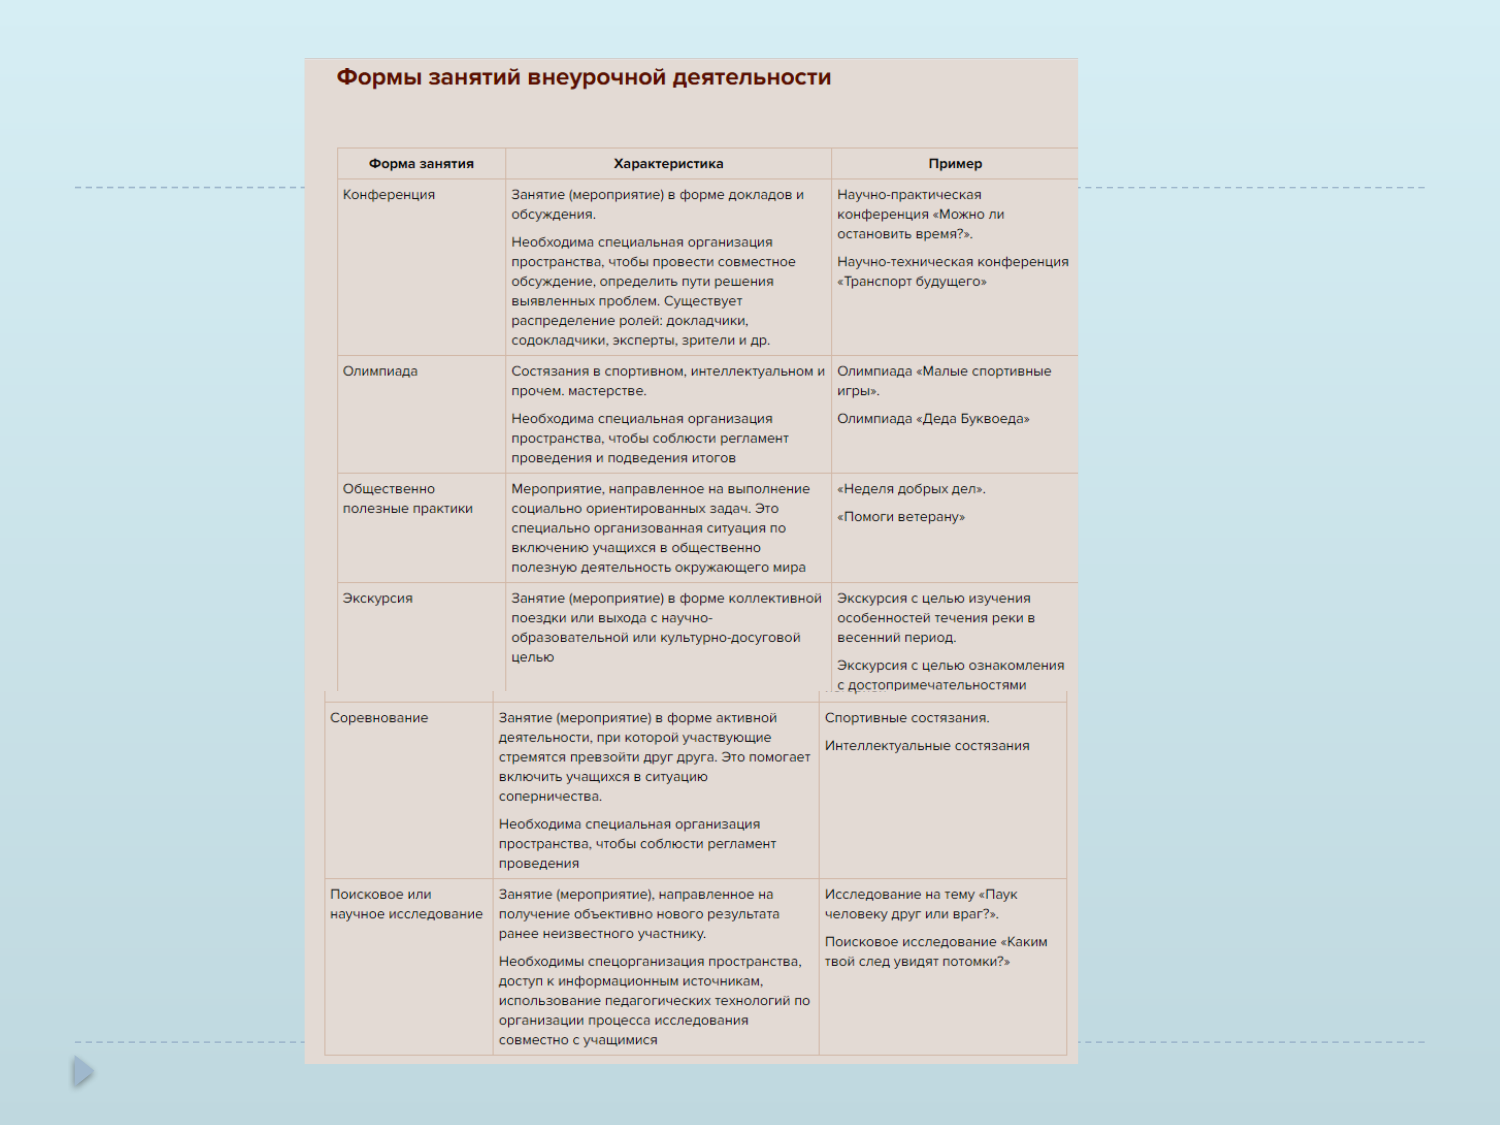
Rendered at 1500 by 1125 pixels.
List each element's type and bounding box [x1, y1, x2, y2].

picture [304, 58, 1079, 691]
list [304, 691, 1079, 1064]
